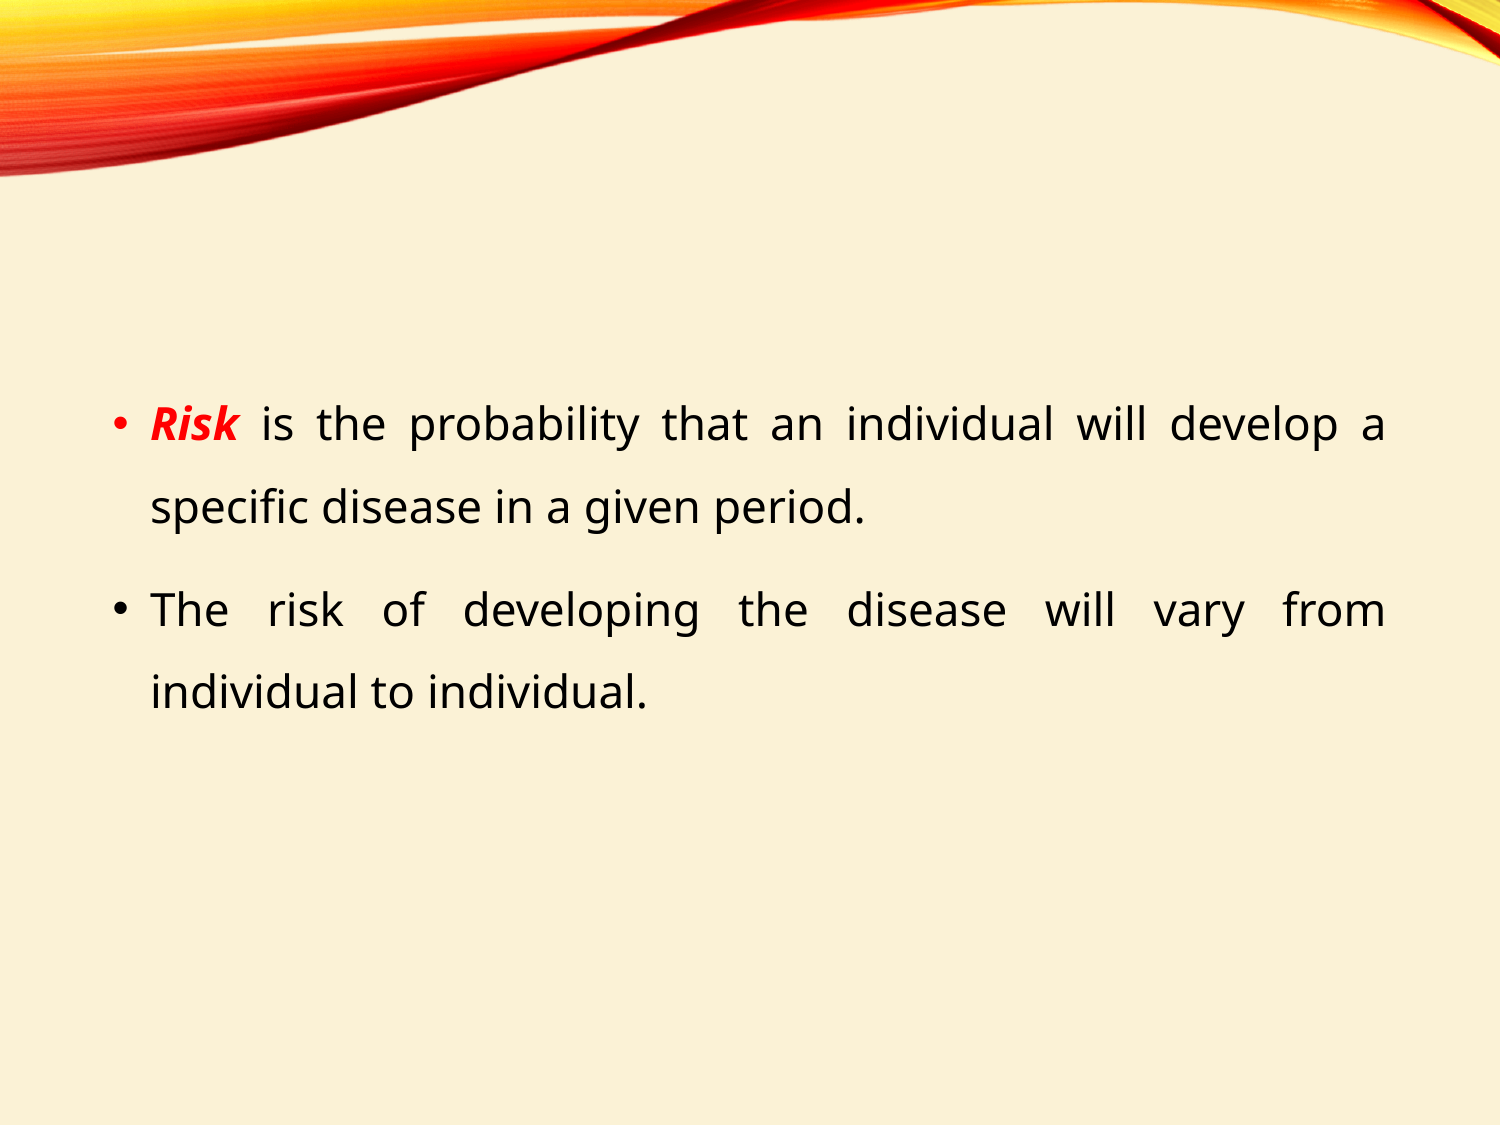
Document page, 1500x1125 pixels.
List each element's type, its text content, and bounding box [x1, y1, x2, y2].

picture [0, 0, 1500, 178]
list Risk is the probability that an individual will develop a specific disease in a given period. The risk of developing the disease will vary from individual to individual. [97, 360, 1403, 1028]
